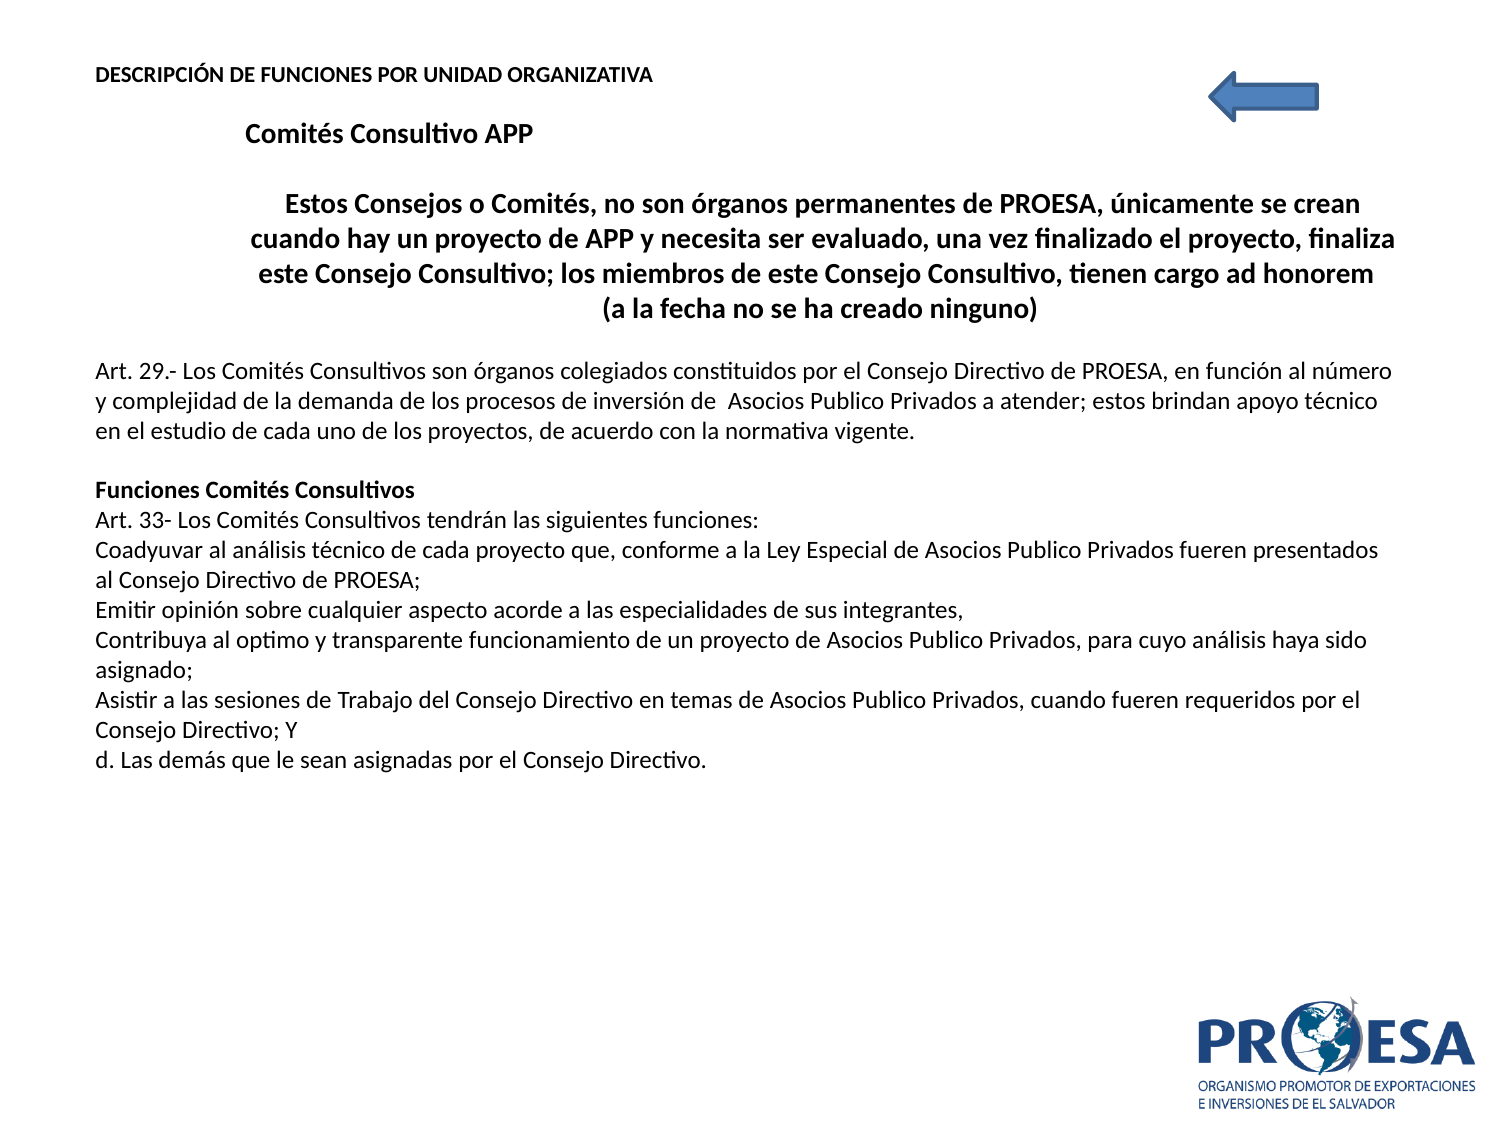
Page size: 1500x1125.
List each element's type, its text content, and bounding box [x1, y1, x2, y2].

picture [1186, 993, 1487, 1118]
text_box [1208, 70, 1319, 123]
text_box DESCRIPCIÓN DE FUNCIONES POR UNIDAD ORGANIZATIVA Comités Consultivo APP Estos Consejos o Comités, no son órganos permanentes de PROESA, únicamente se crean cuando hay un proyecto de APP y necesita ser evaluado, una vez finalizado el proyecto, finaliza este Consejo Consultivo; los miembros de este Consejo Consultivo, tienen cargo ad honorem (a la fecha no se ha creado ninguno) Art. 29.- Los Comités Consultivos son órganos colegiados constituidos por el Consejo Directivo de PROESA, en función al número y complejidad de la demanda de los procesos de inversión de Asocios Publico Privados a atender; estos brindan apoyo técnico en el estudio de cada uno de los proyectos, de acuerdo con la normativa vigente. Funciones Comités Consultivos Art. 33- Los Comités Consultivos tendrán las siguientes funciones: Coadyuvar al análisis técnico de cada proyecto que, conforme a la Ley Especial de Asocios Publico Privados fueren presentados al Consejo Directivo de PROESA; Emitir opinión sobre cualquier aspecto acorde a las especialidades de sus integrantes, Contribuya al optimo y transparente funcionamiento de un proyecto de Asocios Publico Privados, para cuyo análisis haya sido asignado; Asistir a las sesiones de Trabajo del Consejo Directivo en temas de Asocios Publico Privados, cuando fueren requeridos por el Consejo Directivo; Y d. Las demás que le sean asignadas por el Consejo Directivo. [80, 52, 1417, 917]
